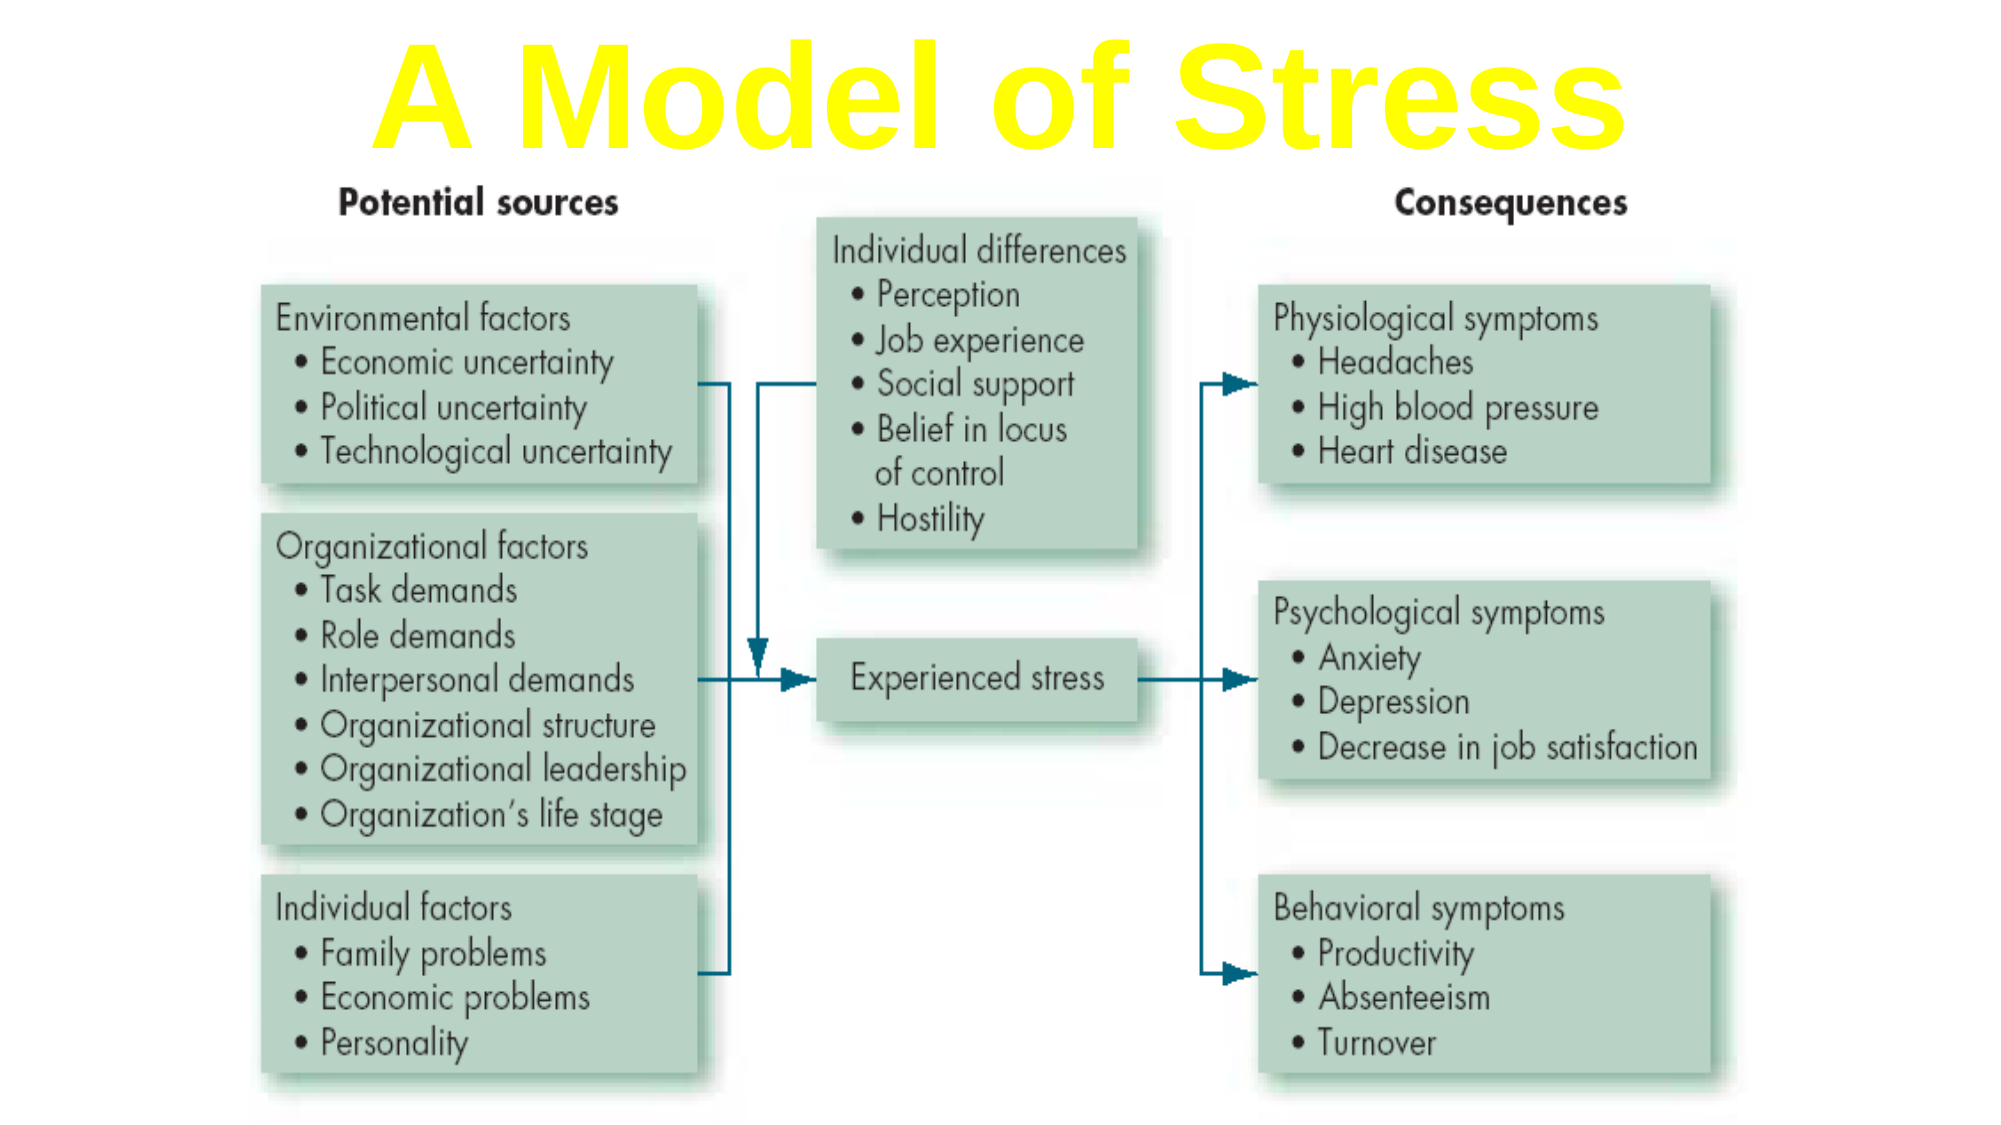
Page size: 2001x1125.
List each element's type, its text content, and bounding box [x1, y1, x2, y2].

text_box A Model of Stress [300, 3, 1700, 174]
picture [249, 174, 1750, 1125]
